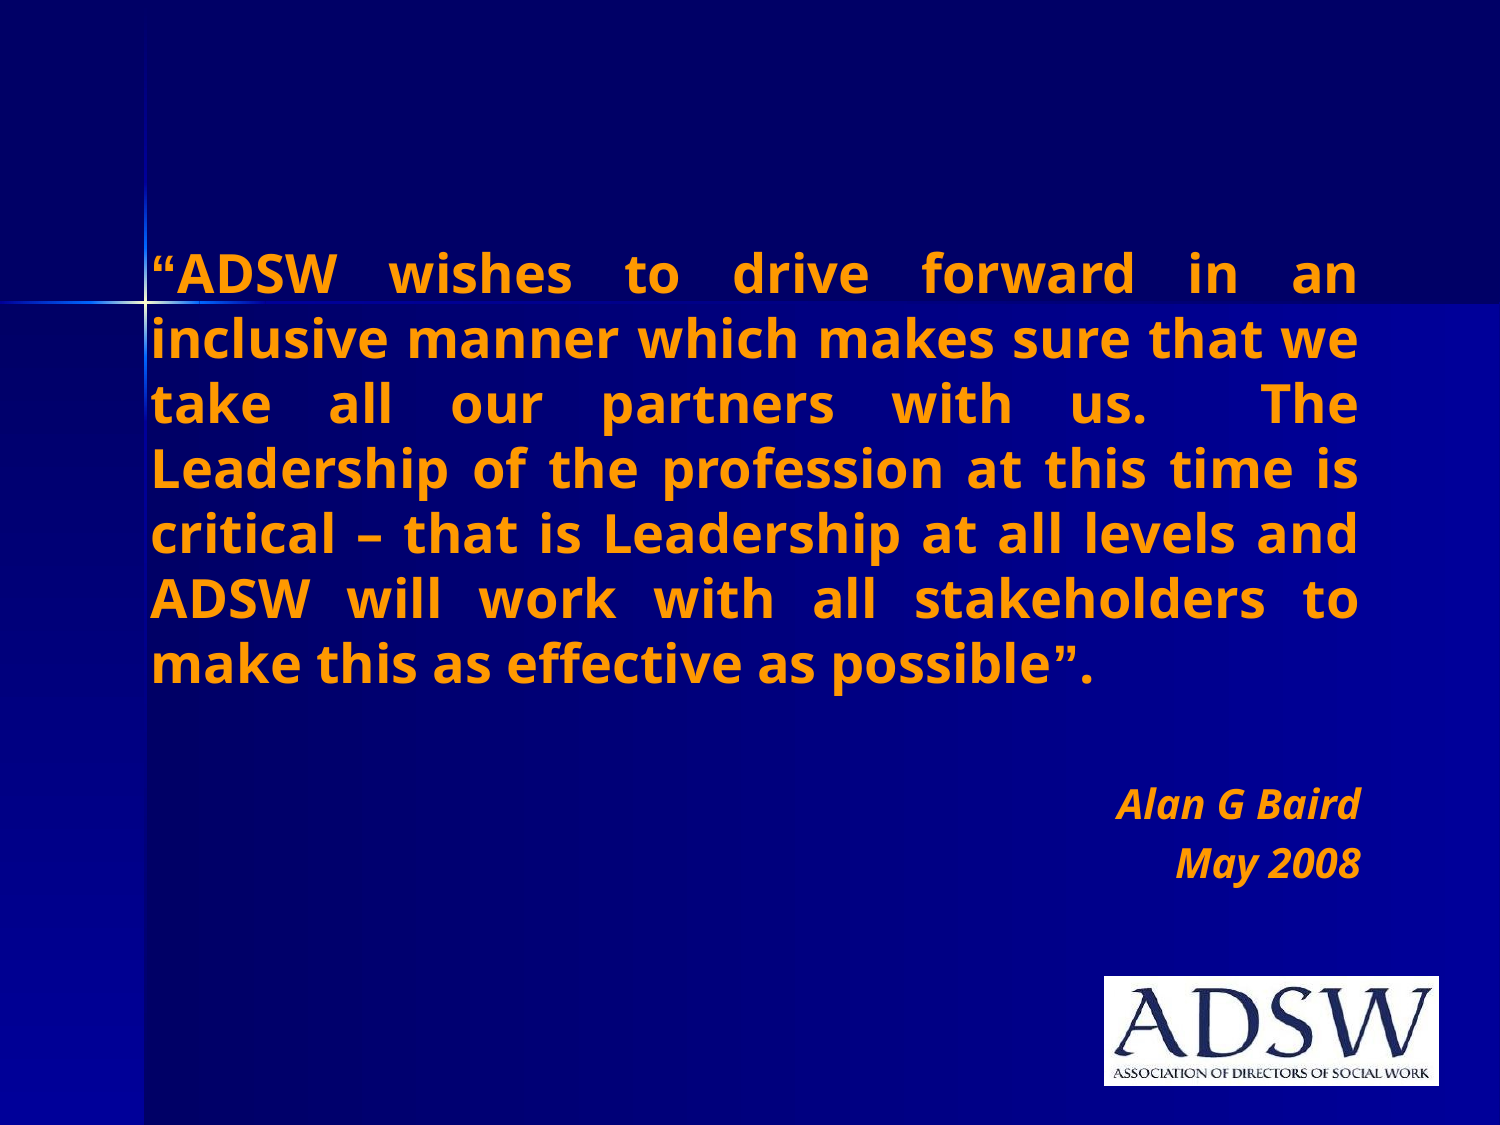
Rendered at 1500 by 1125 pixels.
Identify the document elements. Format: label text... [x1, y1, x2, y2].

picture [1104, 976, 1439, 1086]
list “ADSW wishes to drive forward in an inclusive manner which makes sure that we take all our partners with us. The Leadership of the profession at this time is critical – that is Leadership at all levels and ADSW will work with all stakeholders to make this as effective as possible”. Alan G Baird May 2008 [135, 231, 1376, 917]
